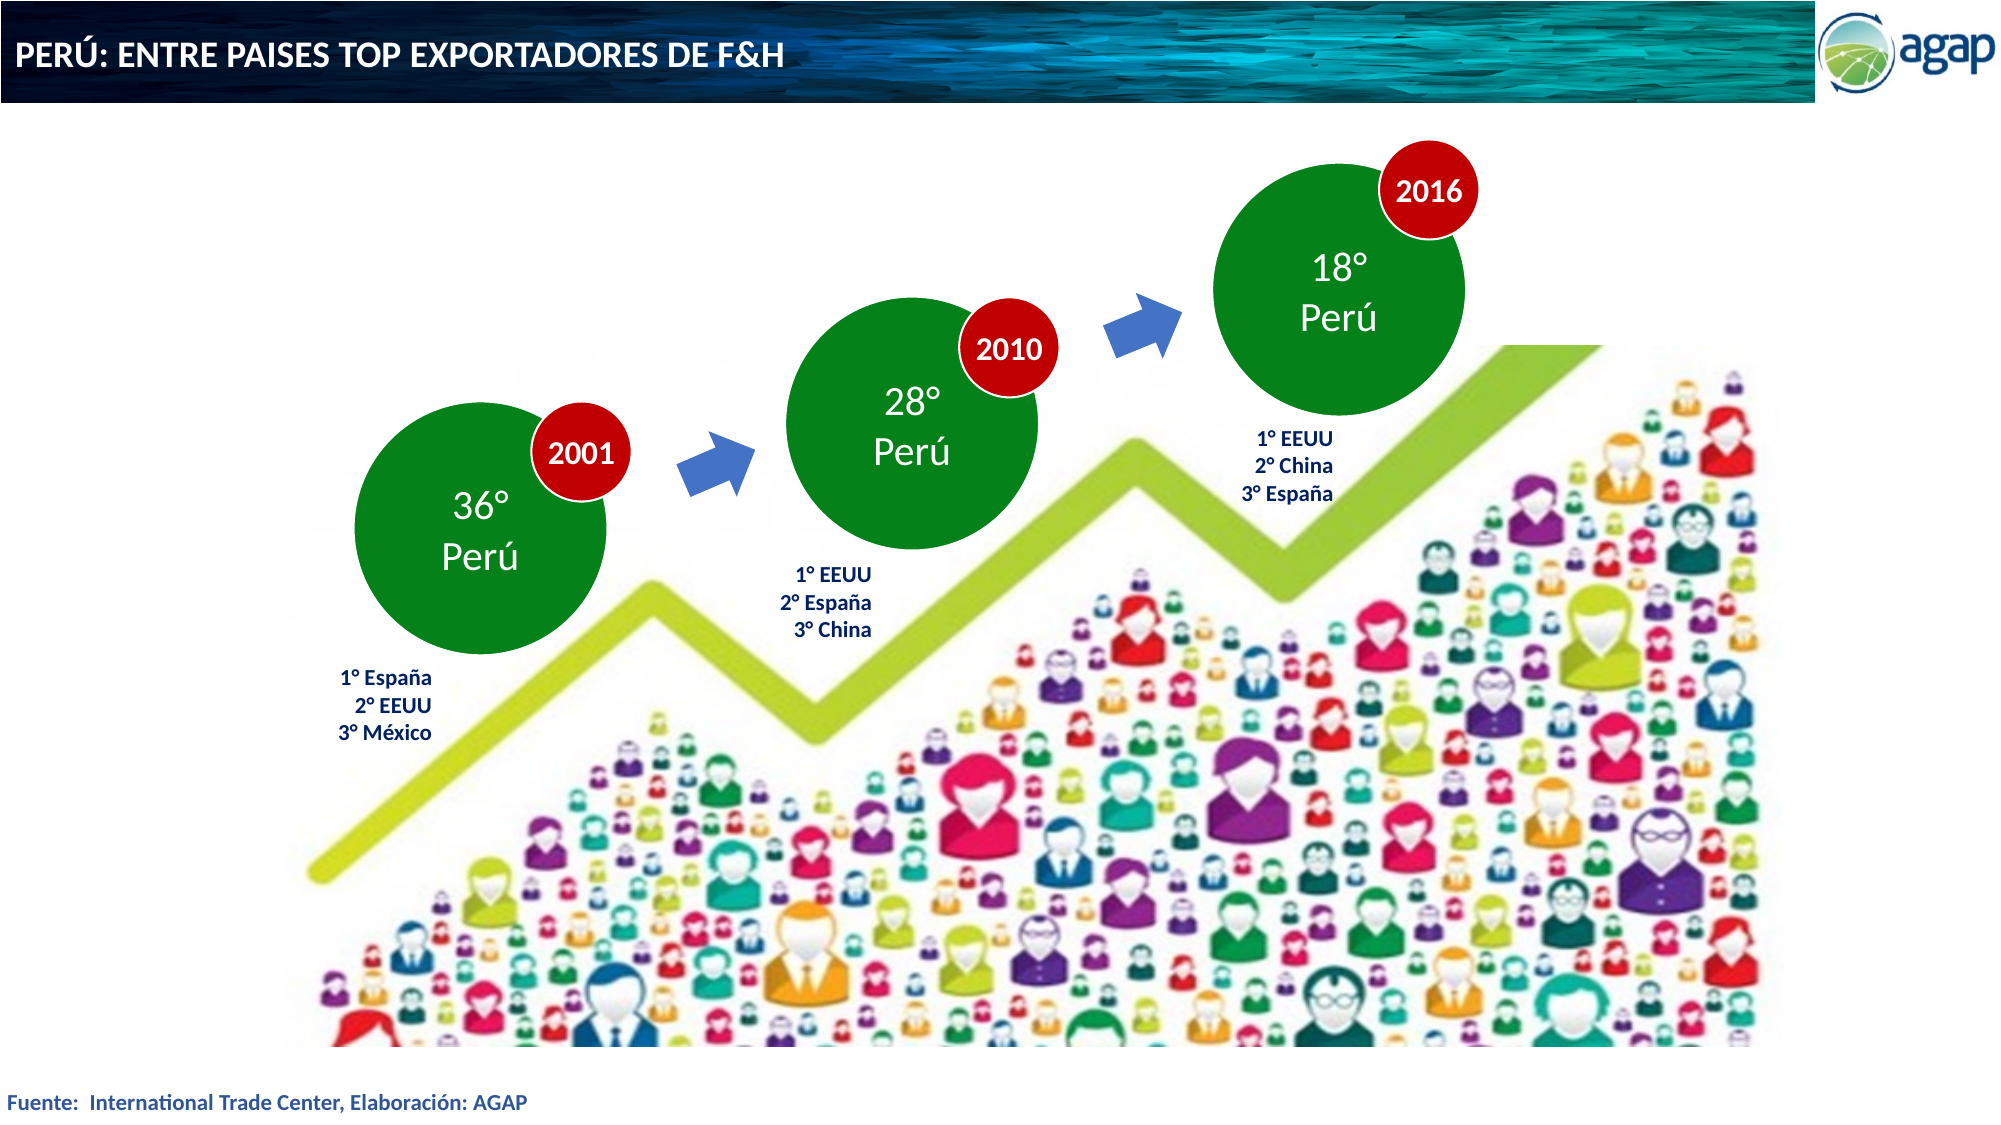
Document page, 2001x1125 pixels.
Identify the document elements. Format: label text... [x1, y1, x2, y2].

text_box [1101, 290, 1184, 345]
text_box Fuente: International Trade Center, Elaboración: AGAP [7, 1064, 583, 1115]
text_box 2010 [958, 296, 1061, 345]
picture [283, 345, 1784, 1047]
text_box 2016 [1378, 138, 1481, 241]
text_box PERÚ: ENTRE PAISES TOP EXPORTADORES DE F&H [0, 0, 2000, 105]
text_box 28° Perú [811, 295, 973, 345]
text_box 18° Perú [1211, 161, 1468, 345]
picture [1815, 1, 2000, 105]
